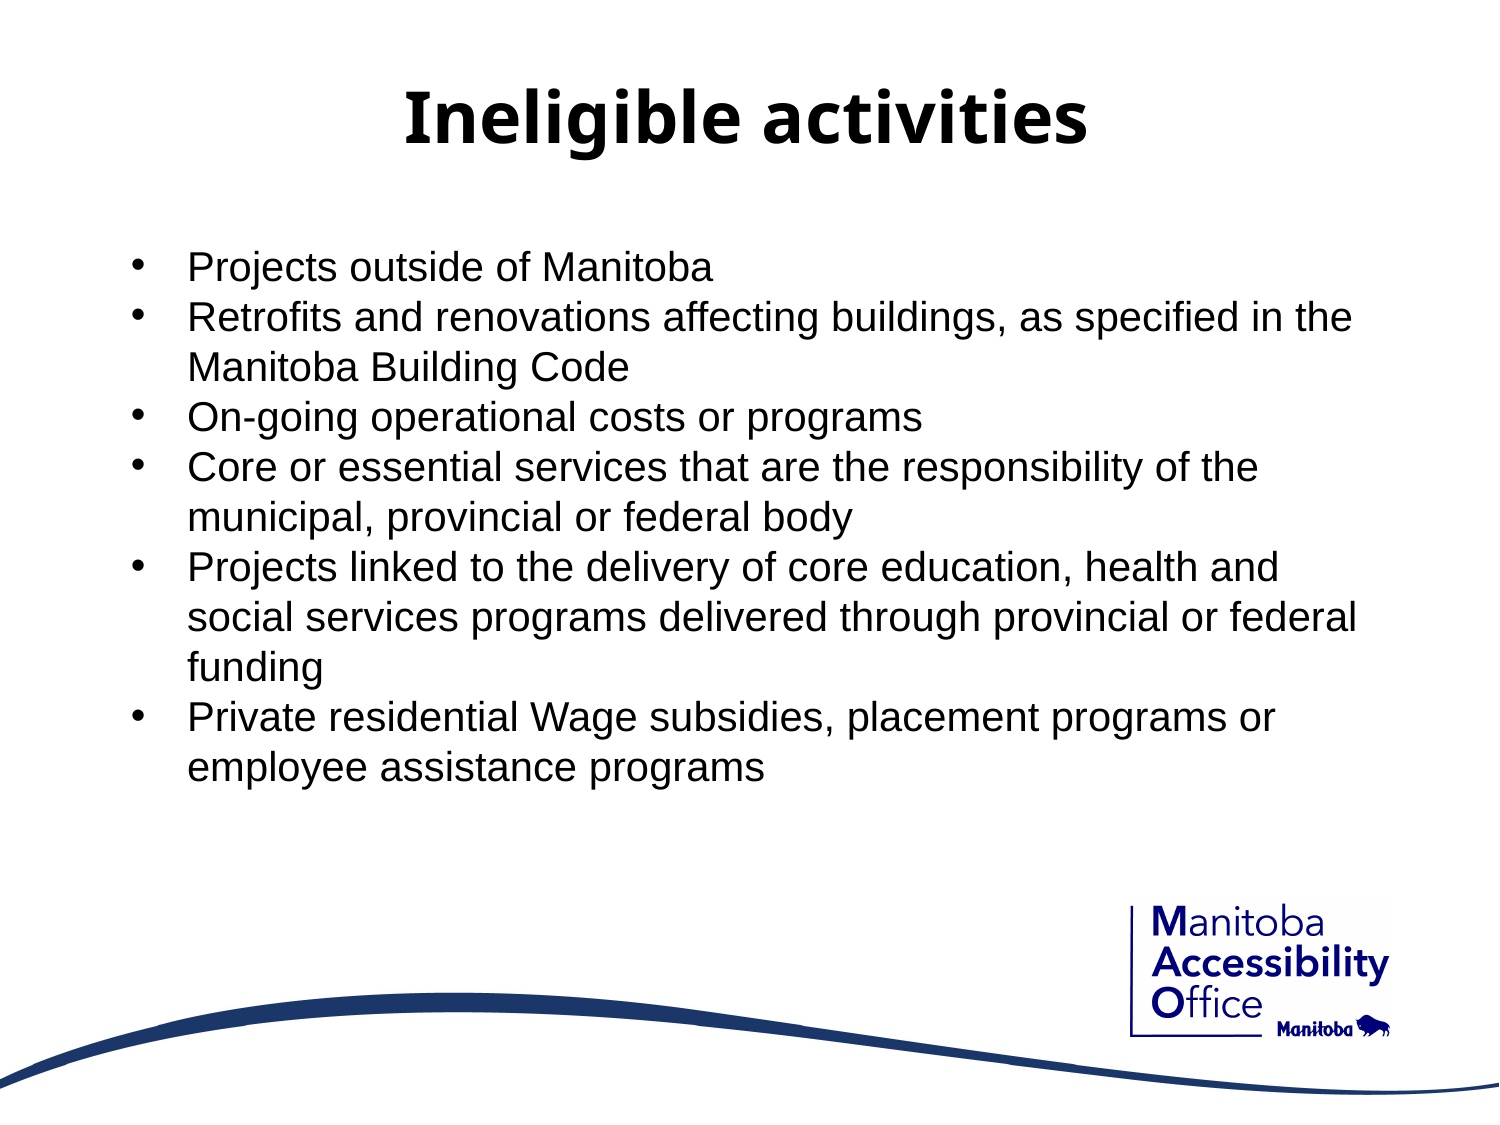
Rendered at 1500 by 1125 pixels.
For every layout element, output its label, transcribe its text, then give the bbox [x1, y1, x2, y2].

picture [0, 986, 123, 1104]
title Ineligible activities [19, 63, 1476, 252]
picture [1391, 986, 1499, 1104]
subtitle Projects outside of Manitoba Retrofits and renovations affecting buildings, as specified in the Manitoba Building Code On-going operational costs or programs Core or essential services that are the responsibility of the municipal, provincial or federal body Projects linked to the delivery of core education, health and social services programs delivered through provincial or federal funding Private residential Wage subsidies, placement programs or employee assistance programs [123, 232, 1391, 1125]
